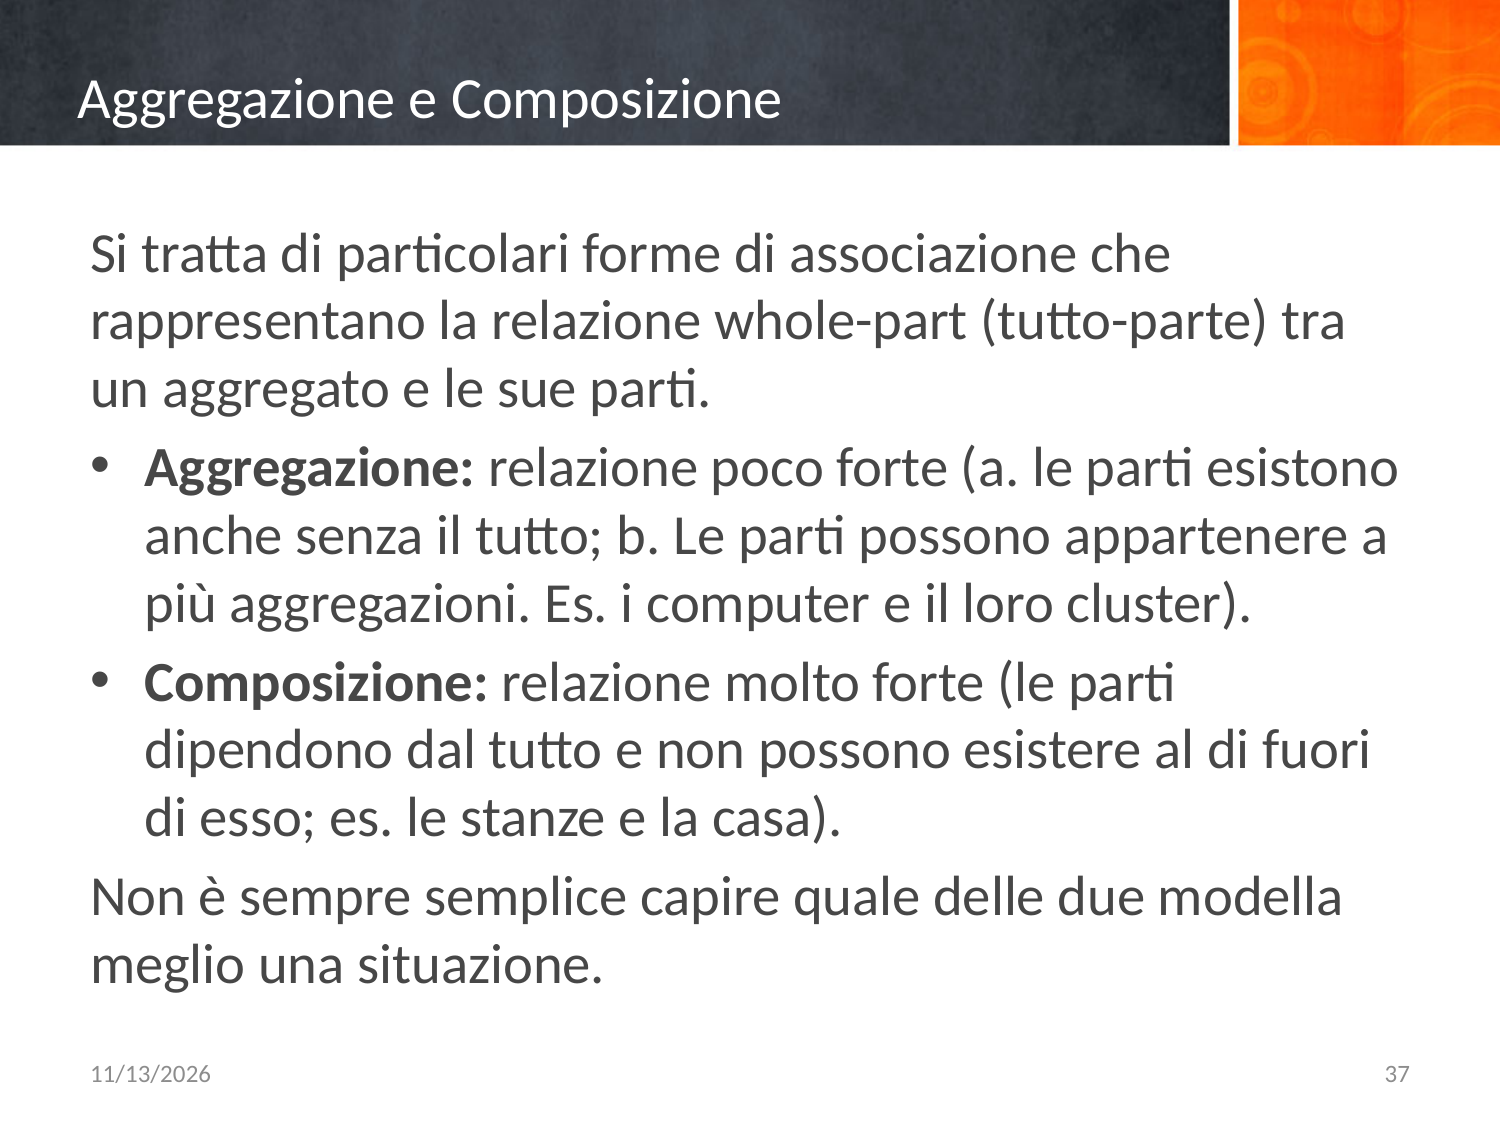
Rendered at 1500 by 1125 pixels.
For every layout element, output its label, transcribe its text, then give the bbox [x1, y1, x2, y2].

title Aggregazione e Composizione [62, 0, 1222, 138]
slide_number 37 [1074, 1042, 1425, 1103]
list Si tratta di particolari forme di associazione che rappresentano la relazione whole-part (tutto-parte) tra un aggregato e le sue parti. Aggregazione: relazione poco forte (a. le parti esistono anche senza il tutto; b. Le parti possono appartenere a più aggregazioni. Es. i computer e il loro cluster). Composizione: relazione molto forte (le parti dipendono dal tutto e non possono esistere al di fuori di esso; es. le stanze e la casa). Non è sempre semplice capire quale delle due modella meglio una situazione. [75, 208, 1424, 1024]
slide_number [75, 1042, 425, 1103]
picture [0, 0, 1500, 1125]
